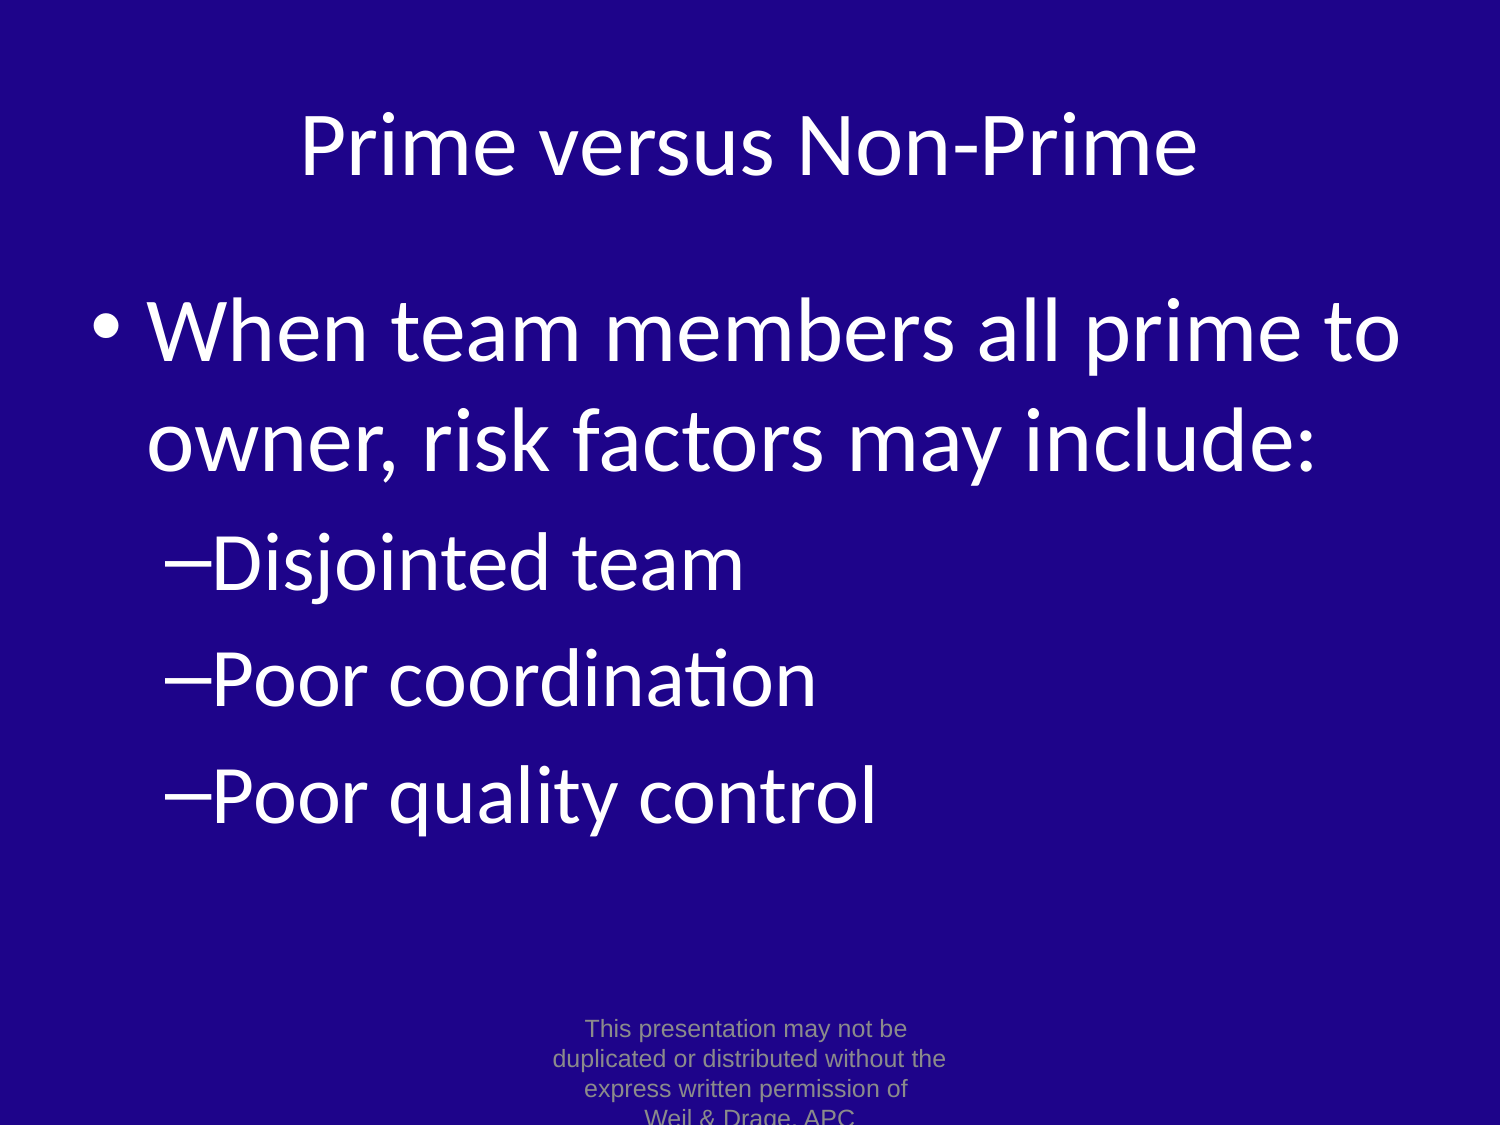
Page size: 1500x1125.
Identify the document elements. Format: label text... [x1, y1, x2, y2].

title Prime versus Non-Prime [75, 45, 1425, 233]
footer This presentation may not be duplicated or distributed without the express written permission of Weil & Drage, APC [512, 1042, 988, 1103]
list When team members all prime to owner, risk factors may include: Disjointed team Poor coordination Poor quality control [75, 262, 1425, 1005]
